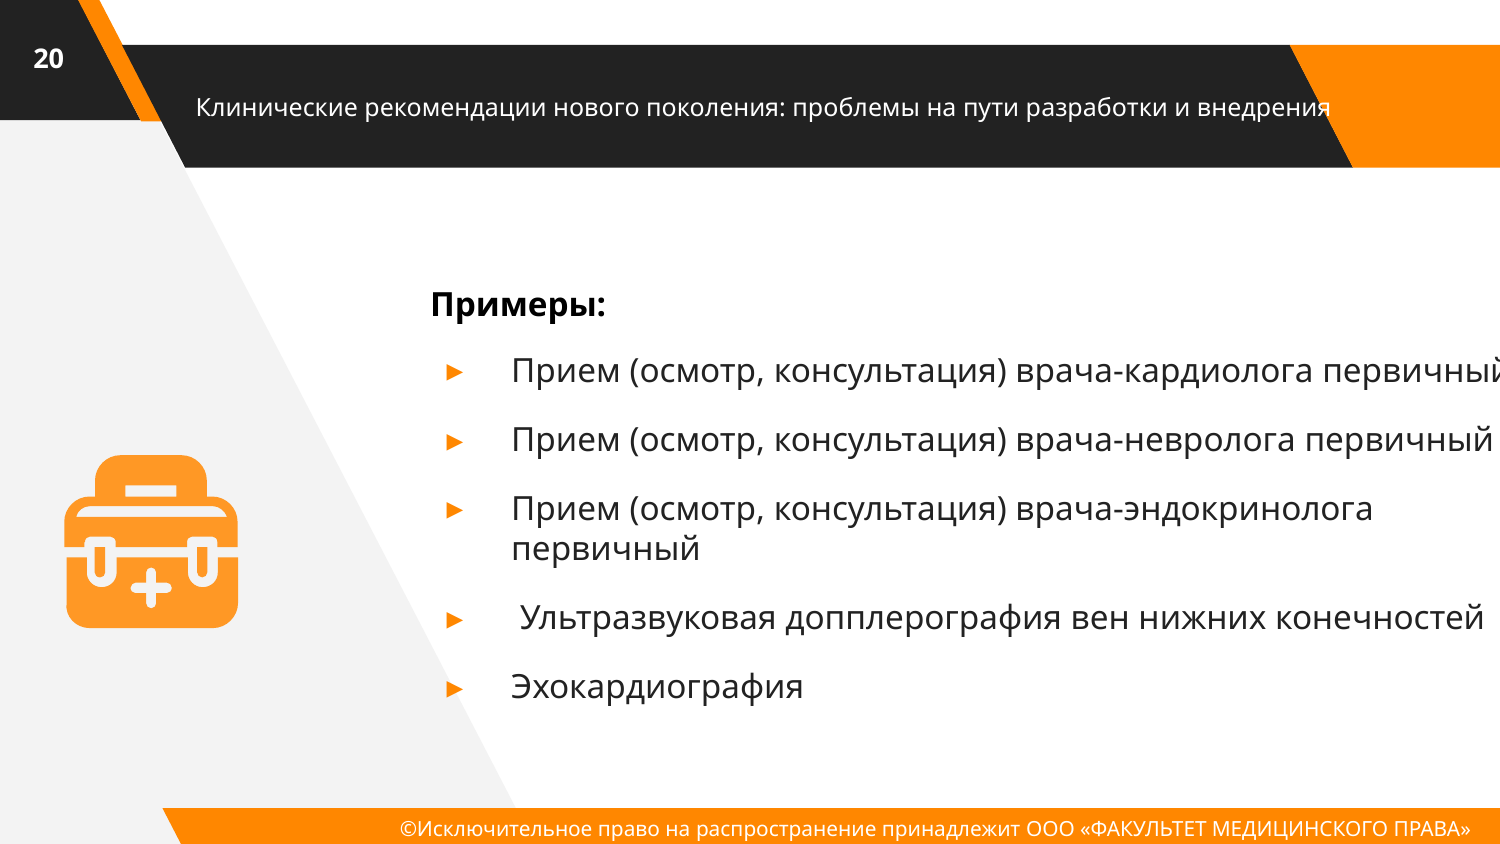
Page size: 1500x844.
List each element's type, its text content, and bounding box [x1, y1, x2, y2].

list Прием (осмотр, консультация) врача-кардиолога первичный Прием (осмотр, консультация) врача-невролога первичный Прием (осмотр, консультация) врача-эндокринолога первичный Ультразвуковая допплерография вен нижних конечностей Эхокардиография [421, 334, 1500, 629]
slide_number 20 [0, 0, 98, 121]
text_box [64, 454, 239, 629]
title Клинические рекомендации нового поколения: проблемы на пути разработки и внедрения [180, 44, 1424, 168]
text_box Примеры: [415, 275, 1335, 331]
text_box ©Исключительное право на распространение принадлежит ООО «ФАКУЛЬТЕТ МЕДИЦИНСКОГО ПРАВА» [384, 808, 1500, 844]
